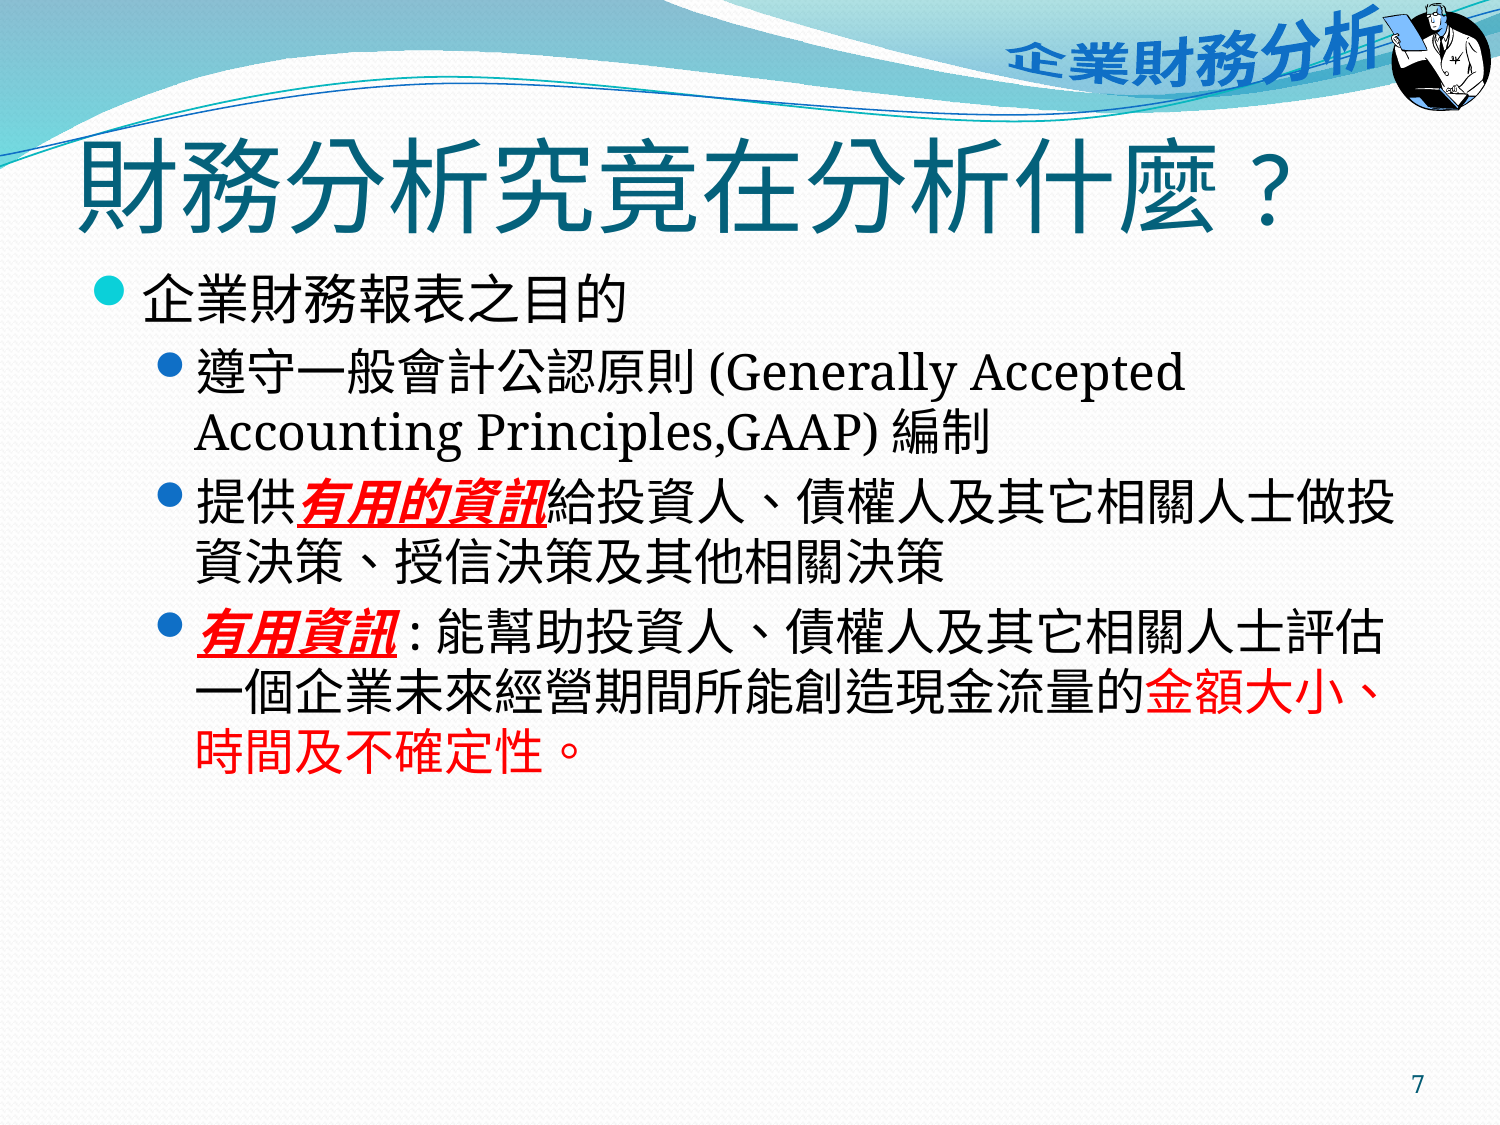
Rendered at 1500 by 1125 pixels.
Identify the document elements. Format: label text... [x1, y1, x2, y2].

list 企業財務報表之目的 遵守一般會計公認原則(Generally Accepted Accounting Principles,GAAP)編制 提供有用的資訊給投資人、債權人及其它相關人士做投資決策、授信決策及其他相關決策 有用資訊:能幫助投資人、債權人及其它相關人士評估一個企業未來經營期間所能創造現金流量的金額大小、時間及不確定性。 [75, 257, 1425, 1043]
slide_number 7 [1299, 1042, 1425, 1103]
title 財務分析究竟在分析什麼? [75, 58, 1425, 247]
